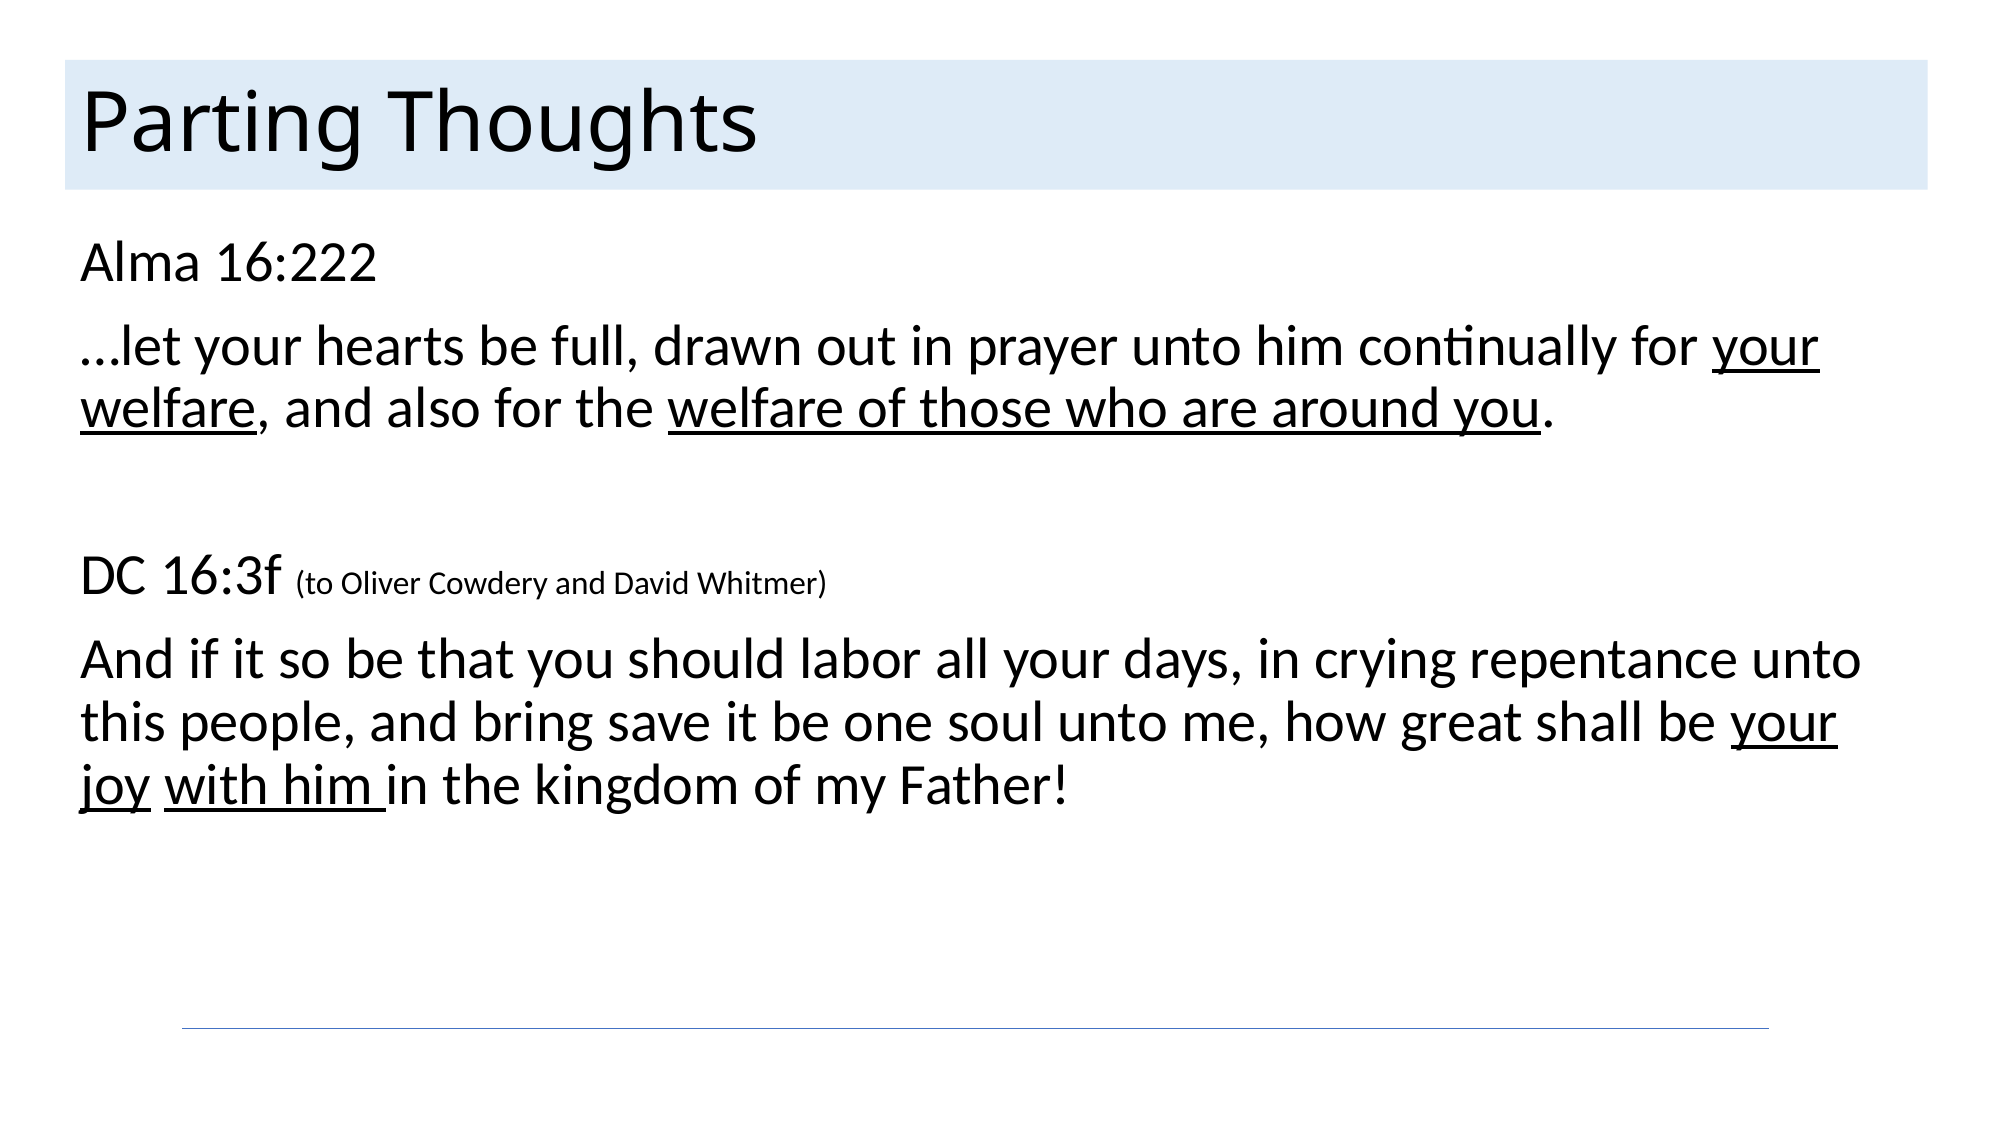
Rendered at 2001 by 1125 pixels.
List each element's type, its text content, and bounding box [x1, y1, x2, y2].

list Alma 16:222 …let your hearts be full, drawn out in prayer unto him continually for your welfare, and also for the welfare of those who are around you. DC 16:3f (to Oliver Cowdery and David Whitmer) And if it so be that you should labor all your days, in crying repentance unto this people, and bring save it be one soul unto me, how great shall be your joy with him in the kingdom of my Father! [65, 223, 1928, 1015]
title Parting Thoughts [65, 59, 1928, 190]
